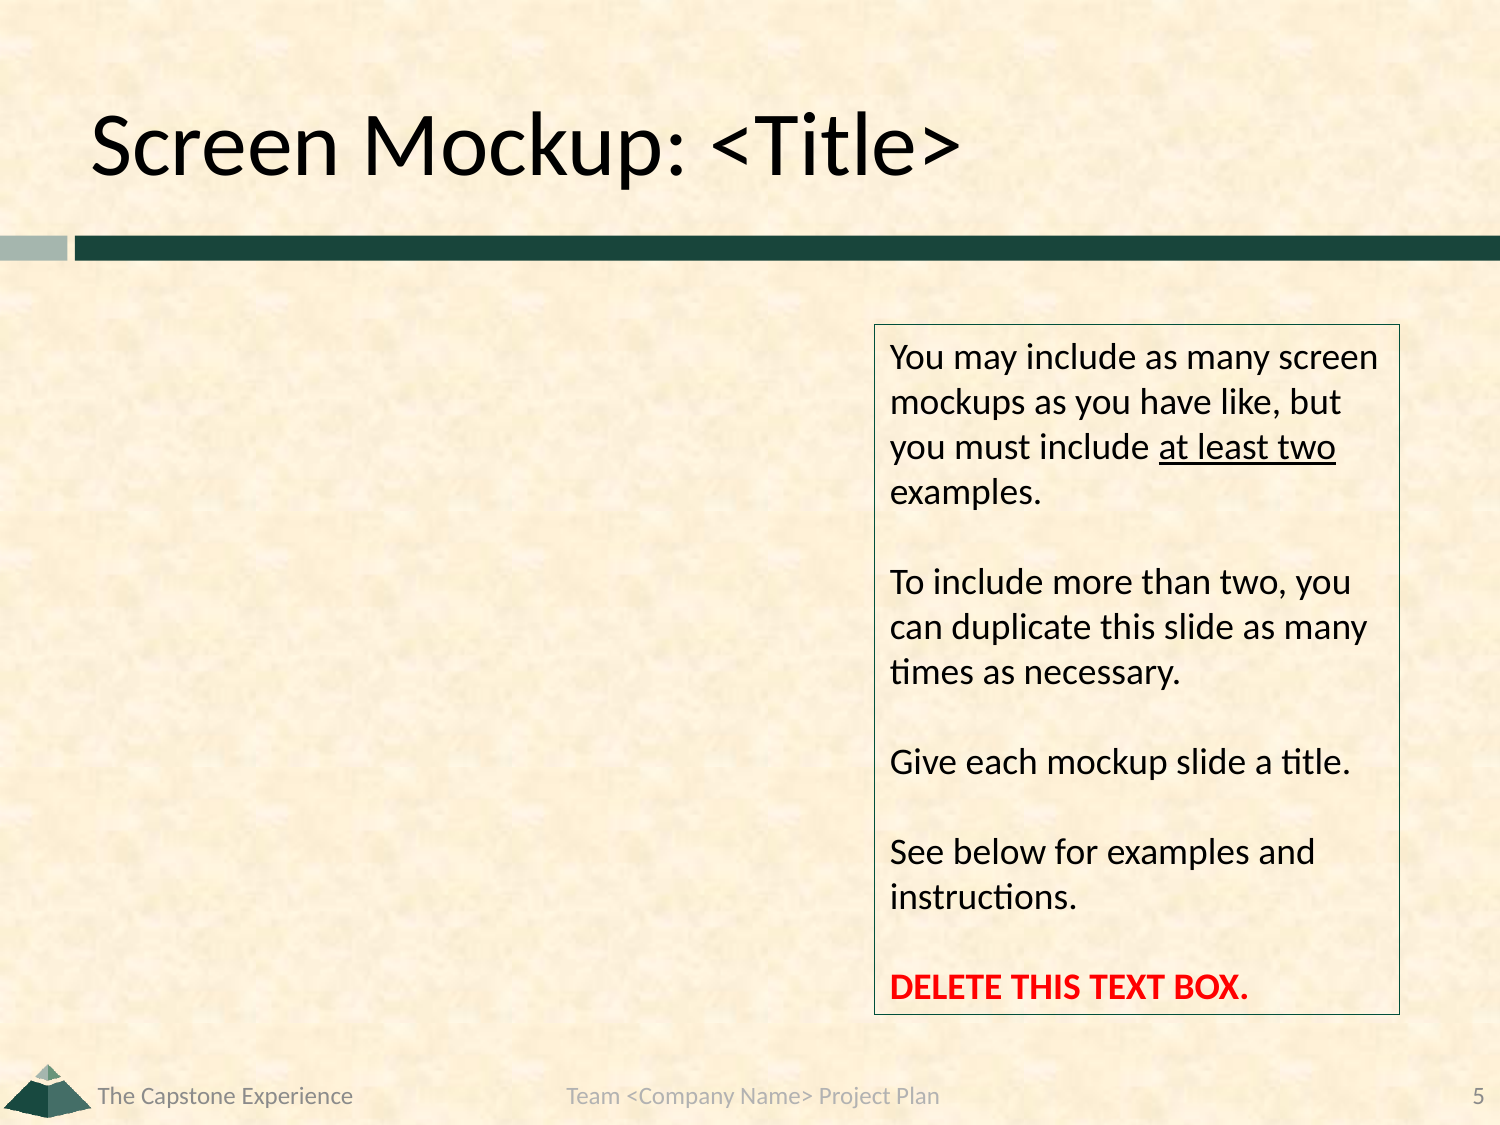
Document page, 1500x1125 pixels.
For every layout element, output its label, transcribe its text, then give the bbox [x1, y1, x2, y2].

text_box You may include as many screen mockups as you have like, but you must include at least two examples. To include more than two, you can duplicate this slide as many times as necessary. Give each mockup slide a title. See below for examples and instructions. DELETE THIS TEXT BOX. [874, 324, 1400, 1015]
title Screen Mockup: <Title> [75, 45, 1425, 233]
slide_number The Capstone Experience [75, 1065, 425, 1125]
footer Team <Company Name> Project Plan [512, 1065, 988, 1125]
slide_number 5 [1149, 1065, 1500, 1125]
picture [0, 0, 1500, 1125]
